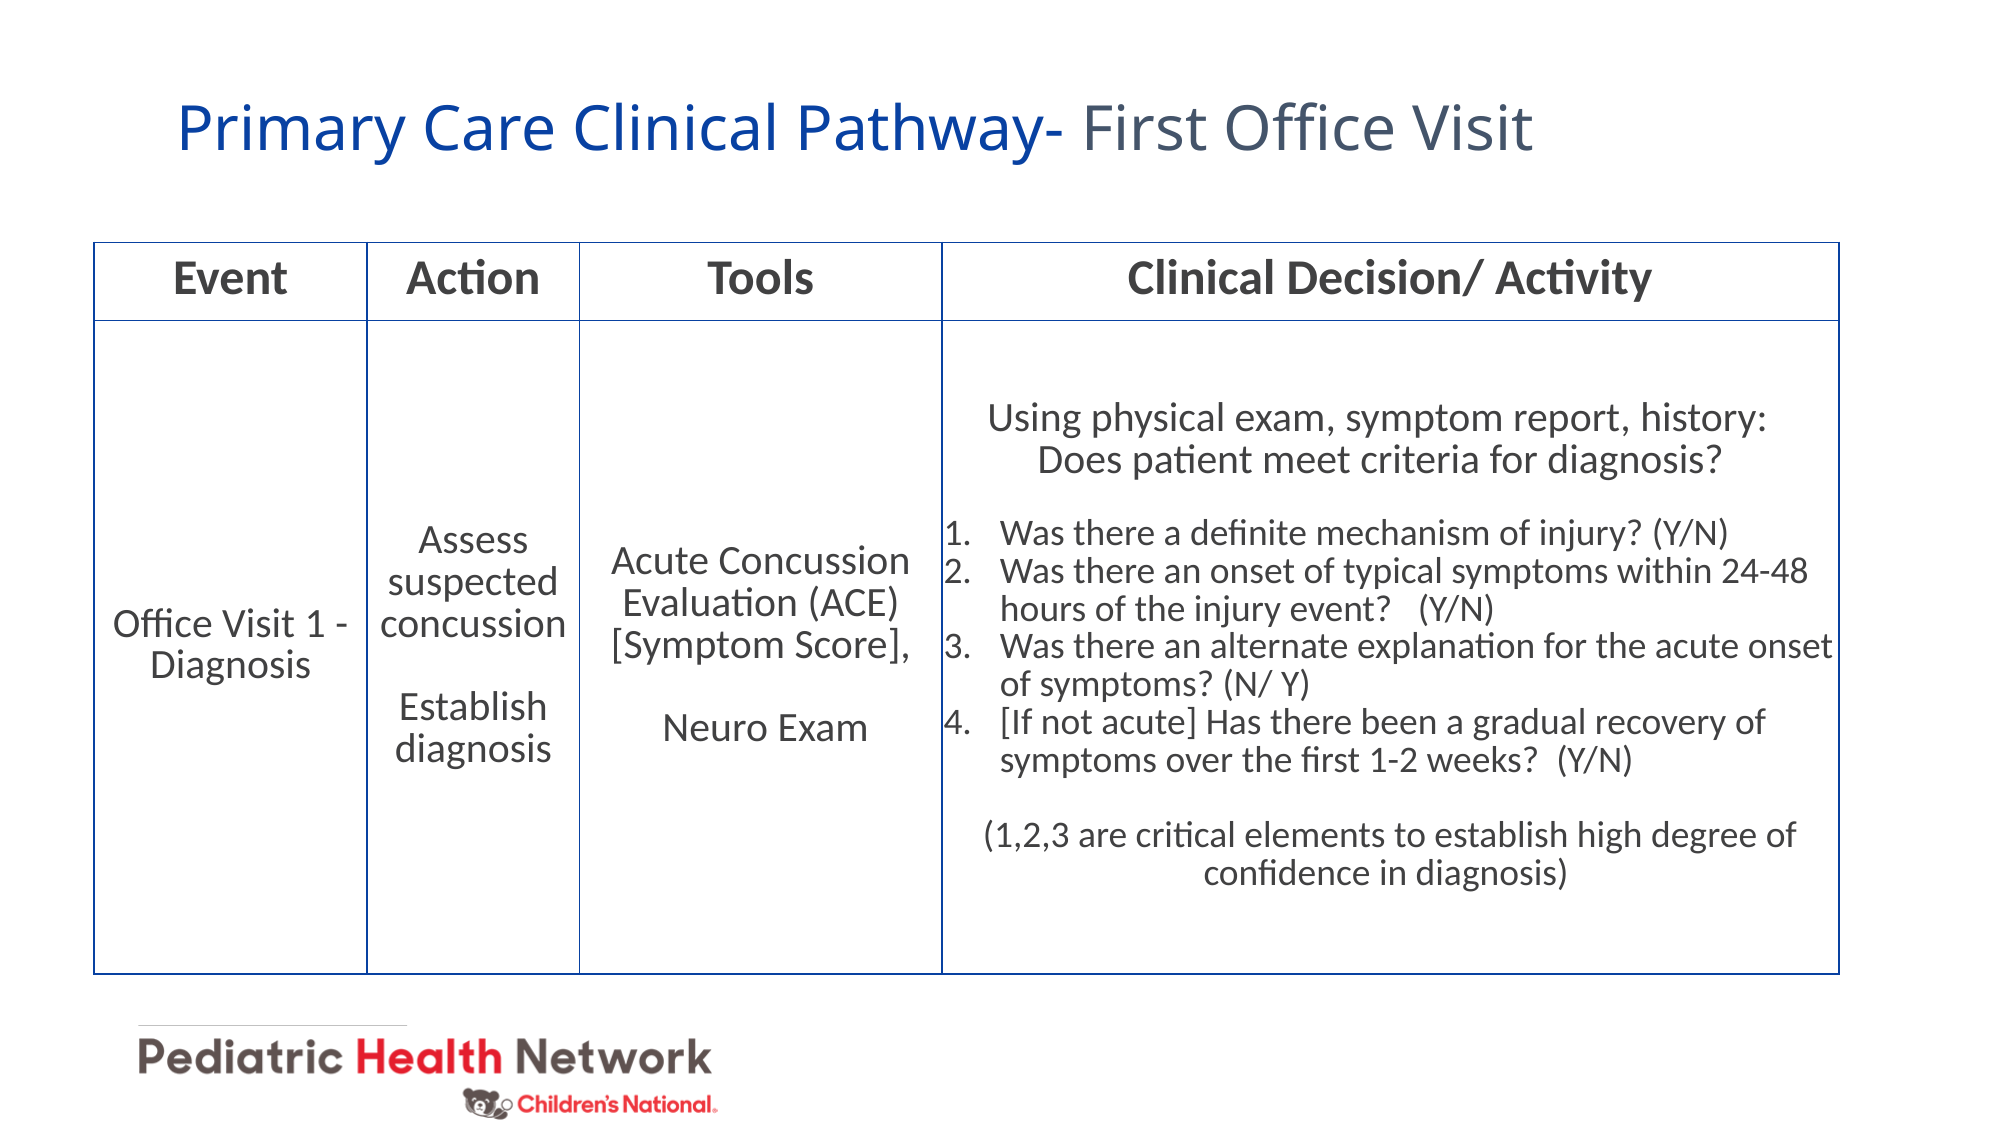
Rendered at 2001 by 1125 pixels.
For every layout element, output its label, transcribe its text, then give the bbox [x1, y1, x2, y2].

table_header Event [95, 243, 366, 320]
table_header Clinical Decision/ Activity [943, 243, 1838, 320]
table_cell Using physical exam, symptom report, history: Does patient meet criteria for diagnosis? Was there a definite mechanism of injury? (Y/N) Was there an onset of typical symptoms within 24-48 hours of the injury event? (Y/N) Was there an alternate explanation for the acute onset of symptoms? (N/ Y) [If not acute] Has there been a gradual recovery of symptoms over the first 1-2 weeks? (Y/N) (1,2,3 are critical elements to establish high degree of confidence in diagnosis) [943, 321, 1838, 973]
title Primary Care Clinical Pathway- First Office Visit [161, 24, 1773, 212]
table_header Action [368, 243, 579, 320]
picture [125, 1023, 726, 1125]
table_cell Assess suspected concussion Establish diagnosis [368, 321, 579, 973]
table_cell Acute Concussion Evaluation (ACE) [Symptom Score], Neuro Exam [580, 321, 941, 973]
table_cell Office Visit 1 - Diagnosis [95, 321, 366, 973]
table_header Tools [580, 243, 941, 320]
